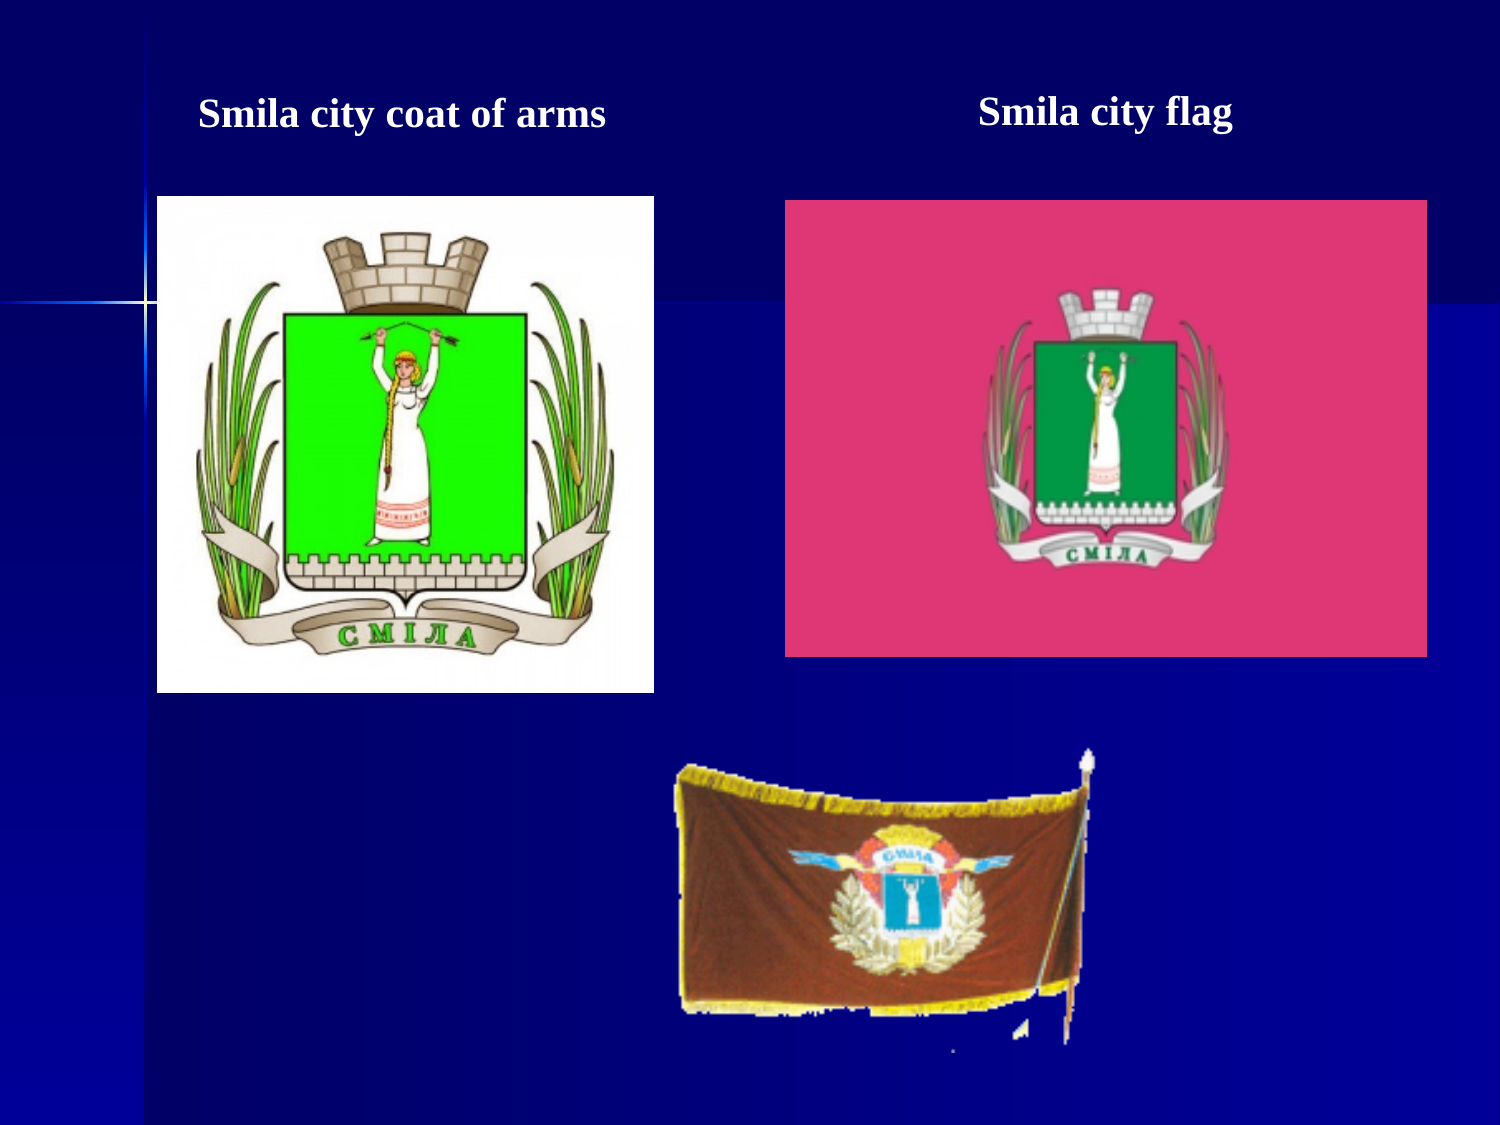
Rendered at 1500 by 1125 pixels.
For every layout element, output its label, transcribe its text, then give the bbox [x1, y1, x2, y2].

text_box Smila city coat of arms [183, 78, 653, 143]
picture [667, 739, 1126, 1053]
picture [785, 200, 1427, 658]
picture [157, 196, 654, 693]
text_box Smila city flag [963, 76, 1249, 142]
